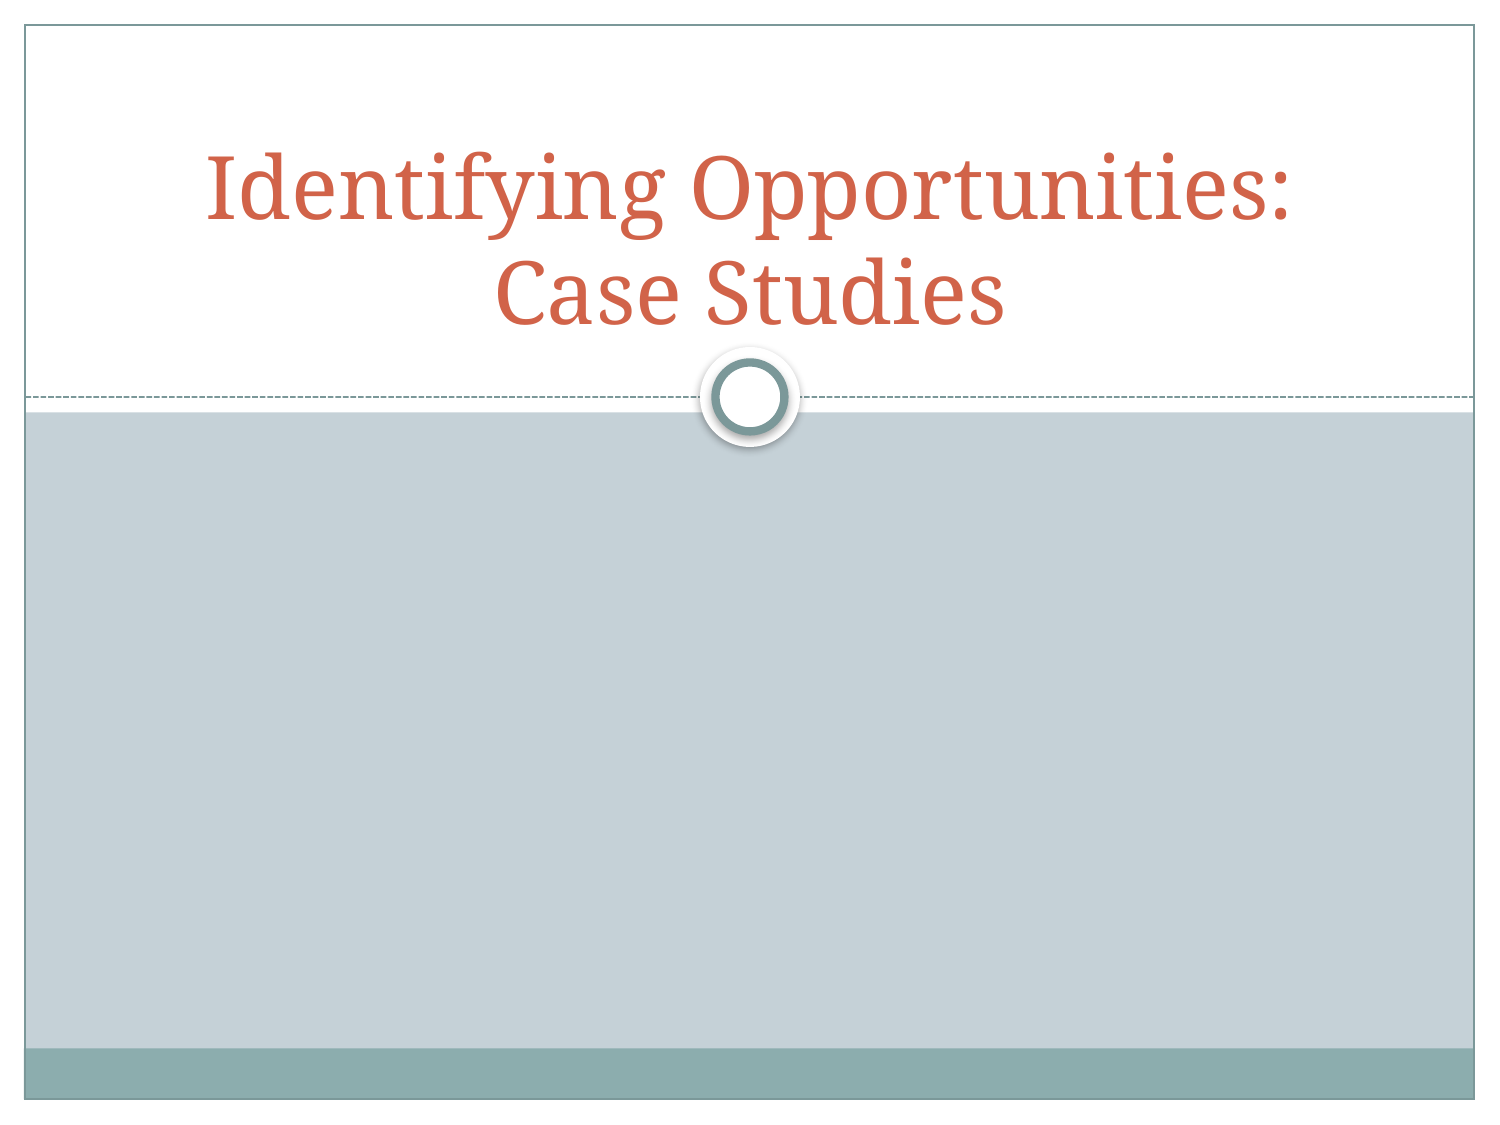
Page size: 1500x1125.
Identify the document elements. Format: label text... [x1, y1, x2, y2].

title Identifying Opportunities: Case Studies [112, 62, 1388, 350]
